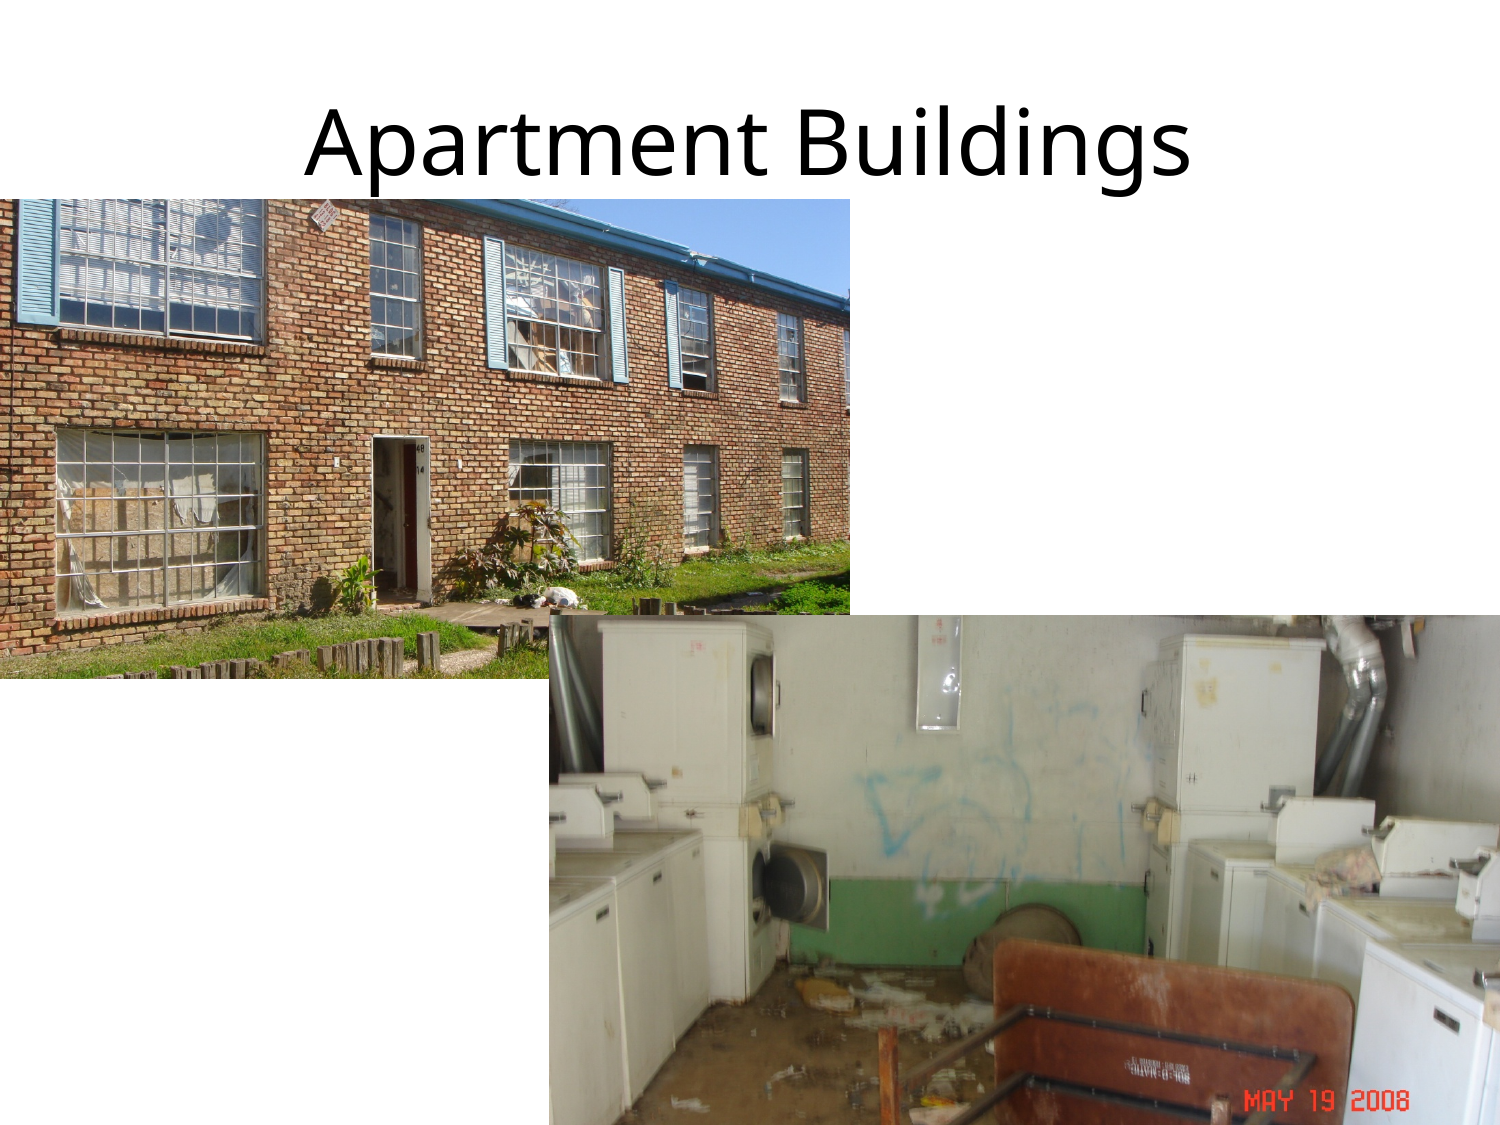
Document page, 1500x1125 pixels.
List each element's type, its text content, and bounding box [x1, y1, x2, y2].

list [549, 615, 1500, 1125]
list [0, 199, 851, 679]
title Apartment Buildings [75, 45, 1425, 233]
